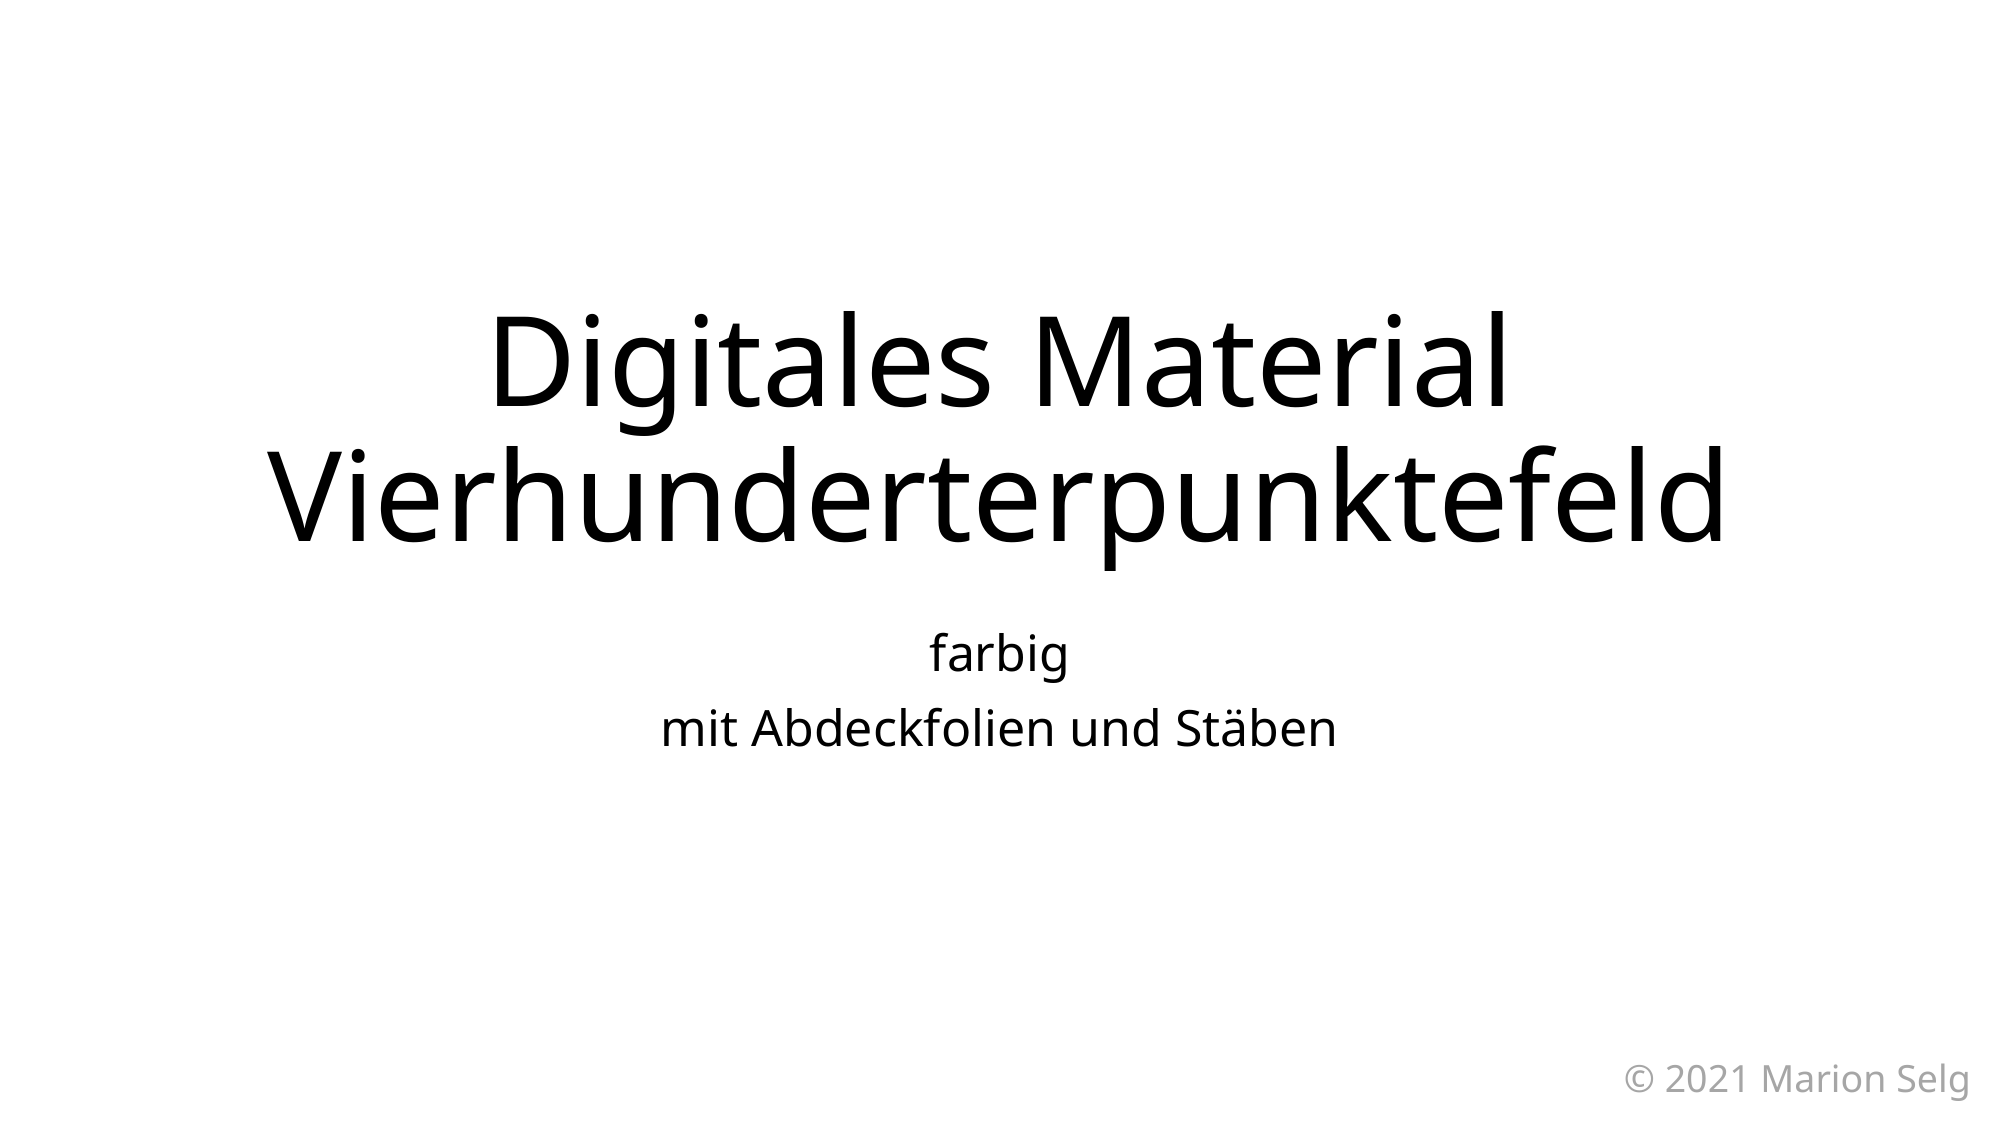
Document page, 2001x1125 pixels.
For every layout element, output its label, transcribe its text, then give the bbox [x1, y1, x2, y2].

subtitle farbig mit Abdeckfolien und Stäben [249, 621, 1750, 893]
text_box © 2021 Marion Selg [1609, 1047, 2000, 1108]
title Digitales Material Vierhunderterpunktefeld [249, 184, 1750, 576]
